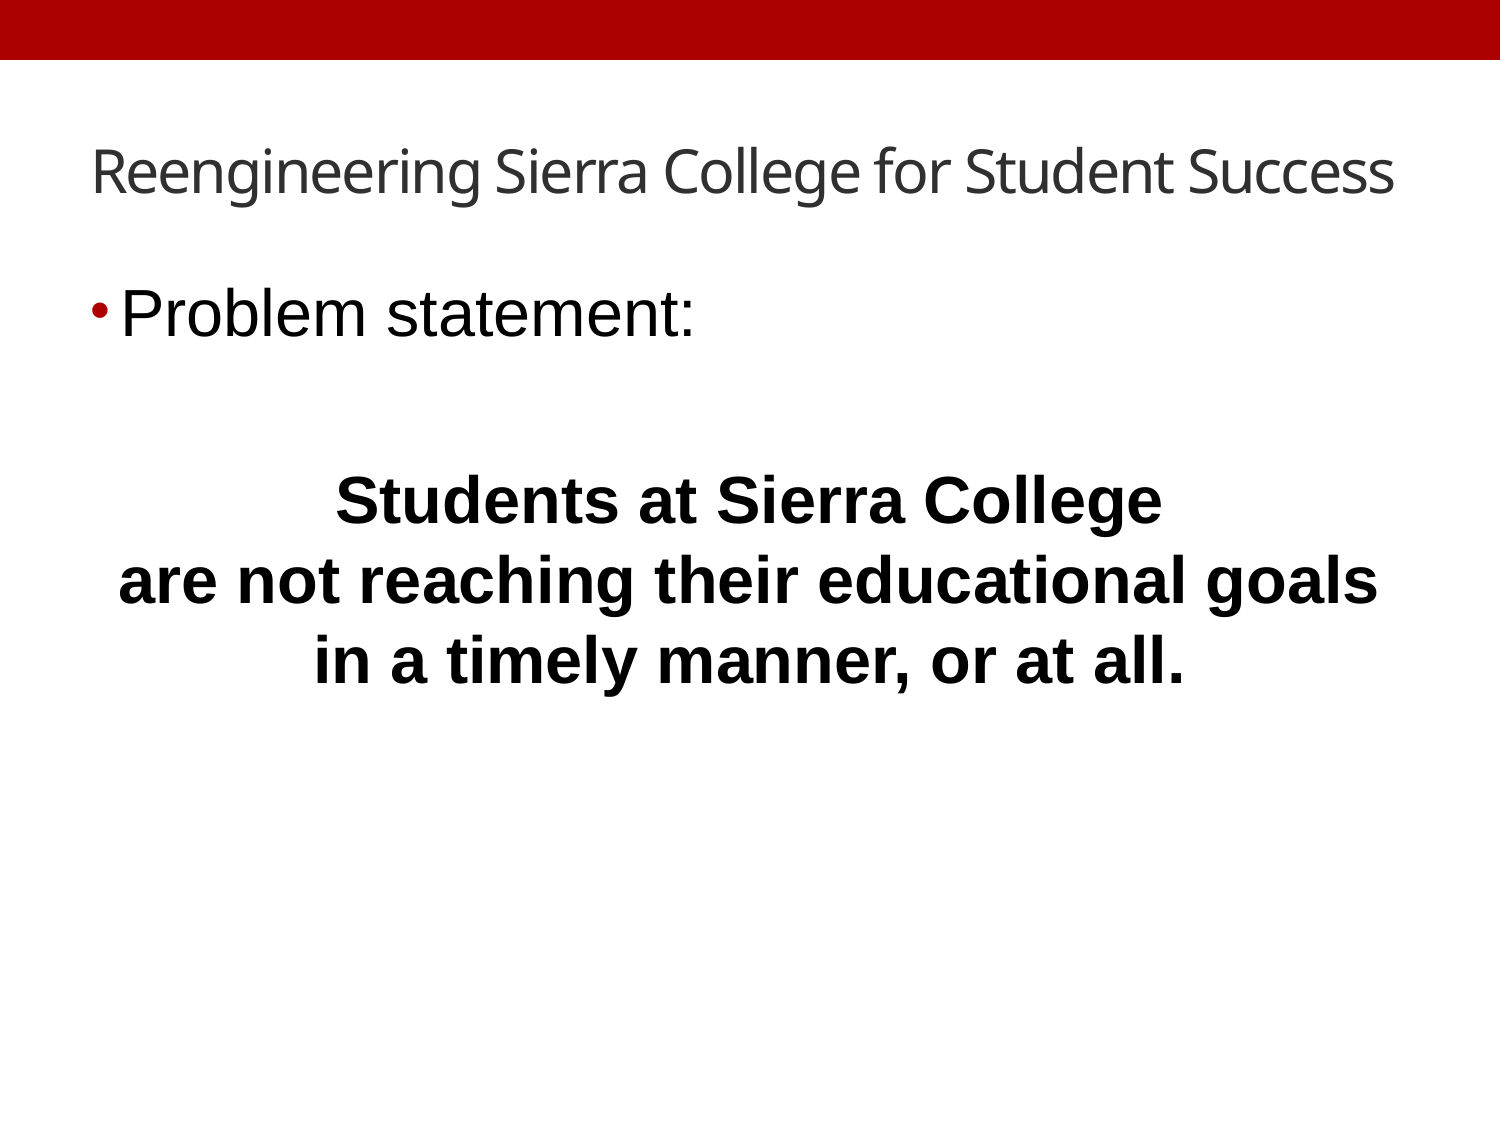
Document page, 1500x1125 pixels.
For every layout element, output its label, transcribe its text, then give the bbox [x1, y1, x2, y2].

list Problem statement: Students at Sierra College are not reaching their educational goals in a timely manner, or at all. [75, 262, 1425, 1063]
title Reengineering Sierra College for Student Success [75, 87, 1425, 250]
